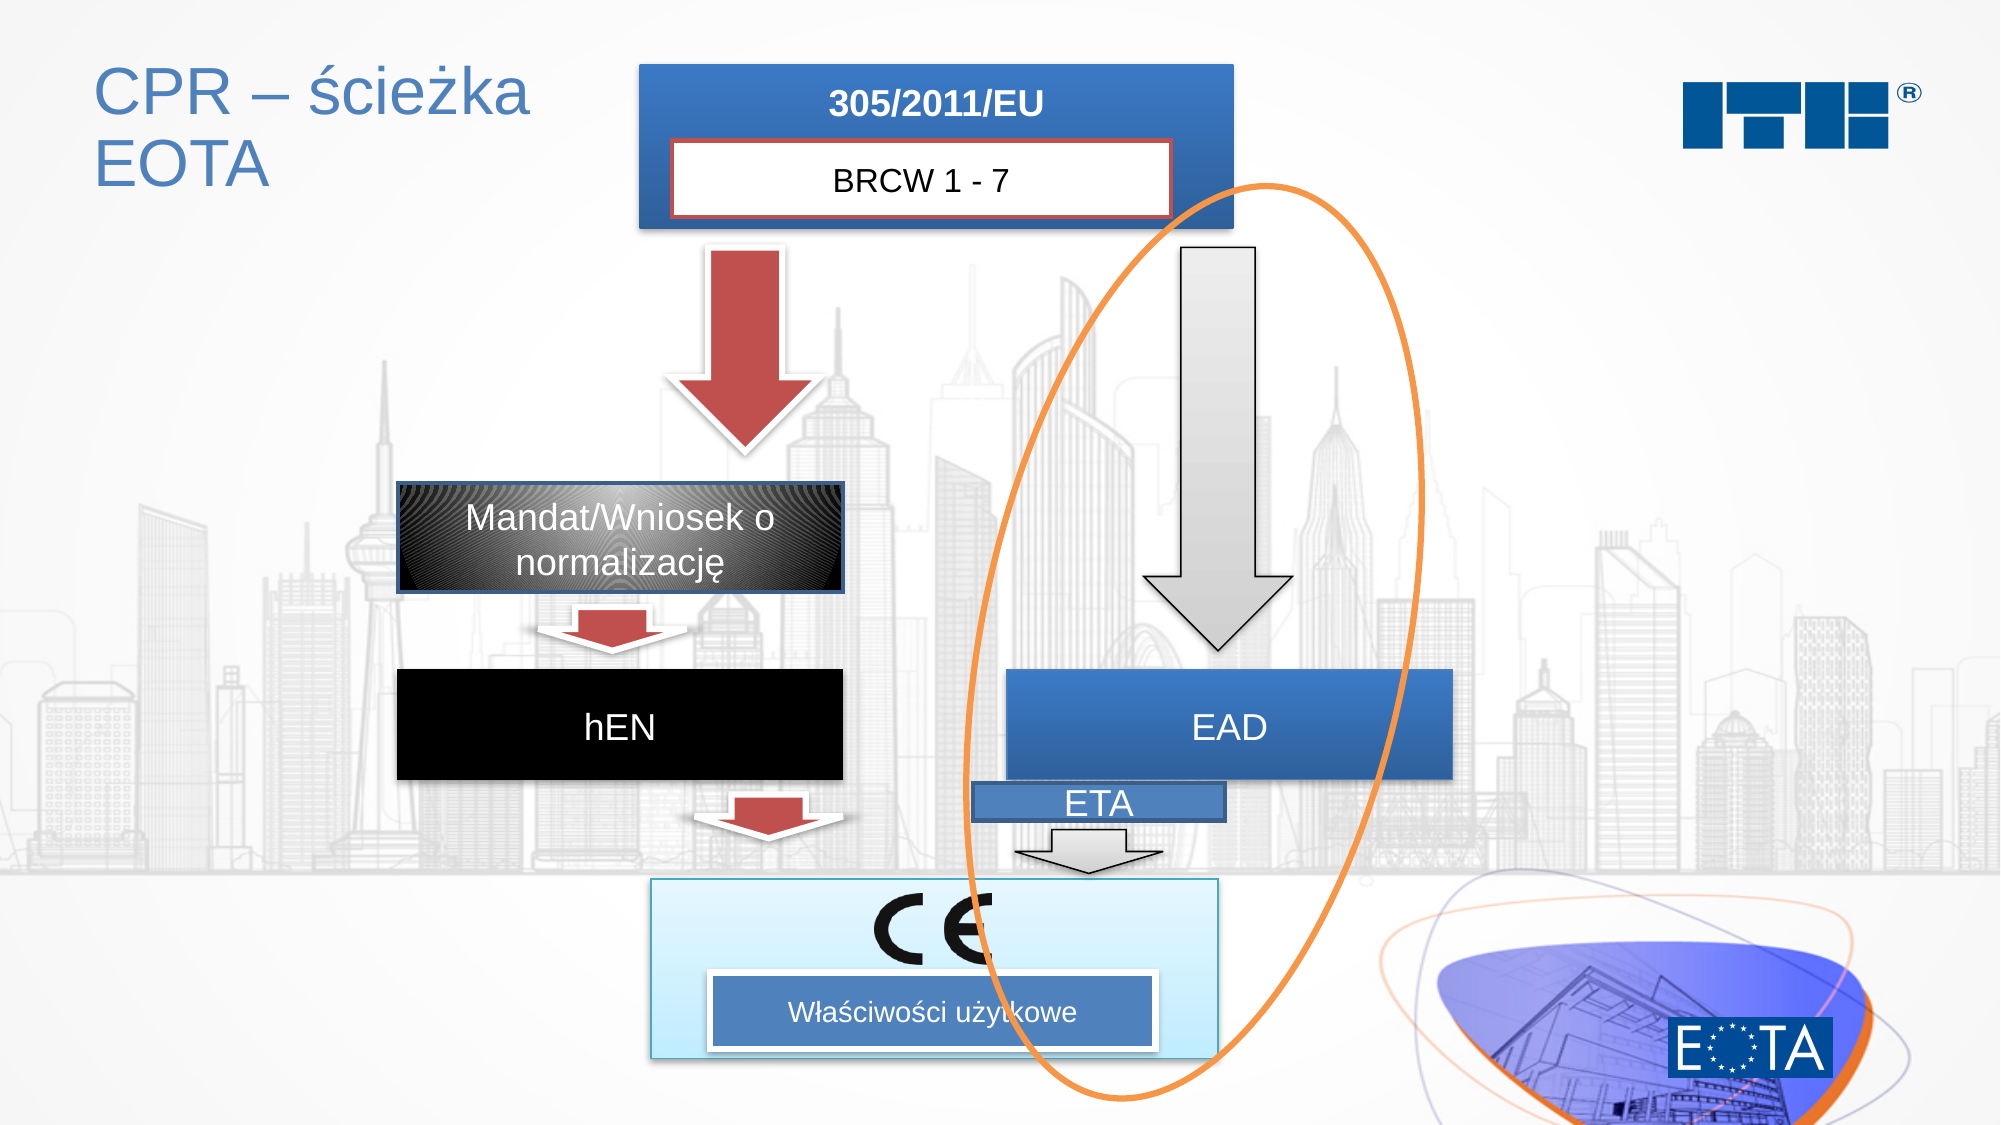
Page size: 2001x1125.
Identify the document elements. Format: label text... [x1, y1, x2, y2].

text_box BRCW 1 - 7 [670, 138, 1173, 219]
picture [0, 0, 2001, 1125]
text_box EAD [1381, 669, 1453, 780]
text_box Właściwości użytkowe [707, 969, 1030, 1052]
text_box hEN [397, 669, 843, 780]
text_box [693, 791, 844, 842]
text_box [650, 878, 971, 1059]
text_box [964, 183, 1424, 1101]
text_box [537, 603, 688, 655]
text_box 305/2011/EU [639, 64, 1234, 229]
text_box [663, 244, 828, 456]
text_box Mandat/Wniosek o normalizację [396, 481, 845, 594]
text_box CPR – ścieżka EOTA [78, 101, 741, 208]
